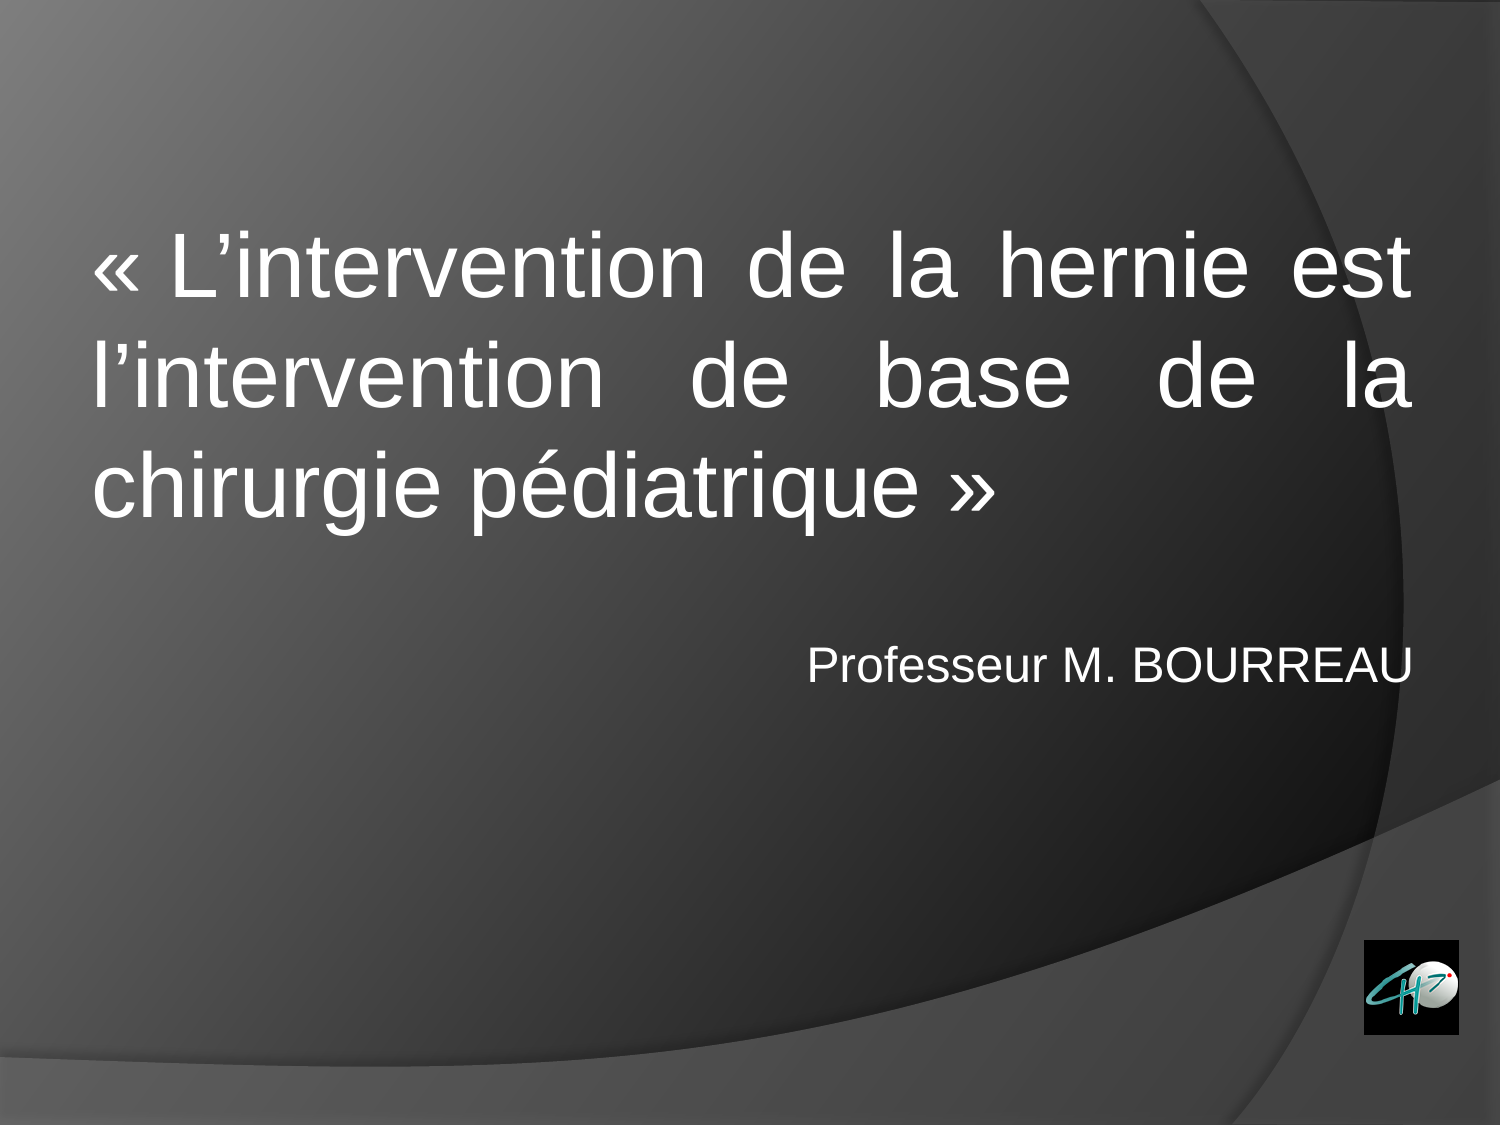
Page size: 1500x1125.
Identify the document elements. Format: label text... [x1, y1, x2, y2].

picture [1363, 940, 1459, 1036]
list « L’intervention de la hernie est l’intervention de base de la chirurgie pédiatrique » Professeur M. BOURREAU [70, 198, 1430, 941]
